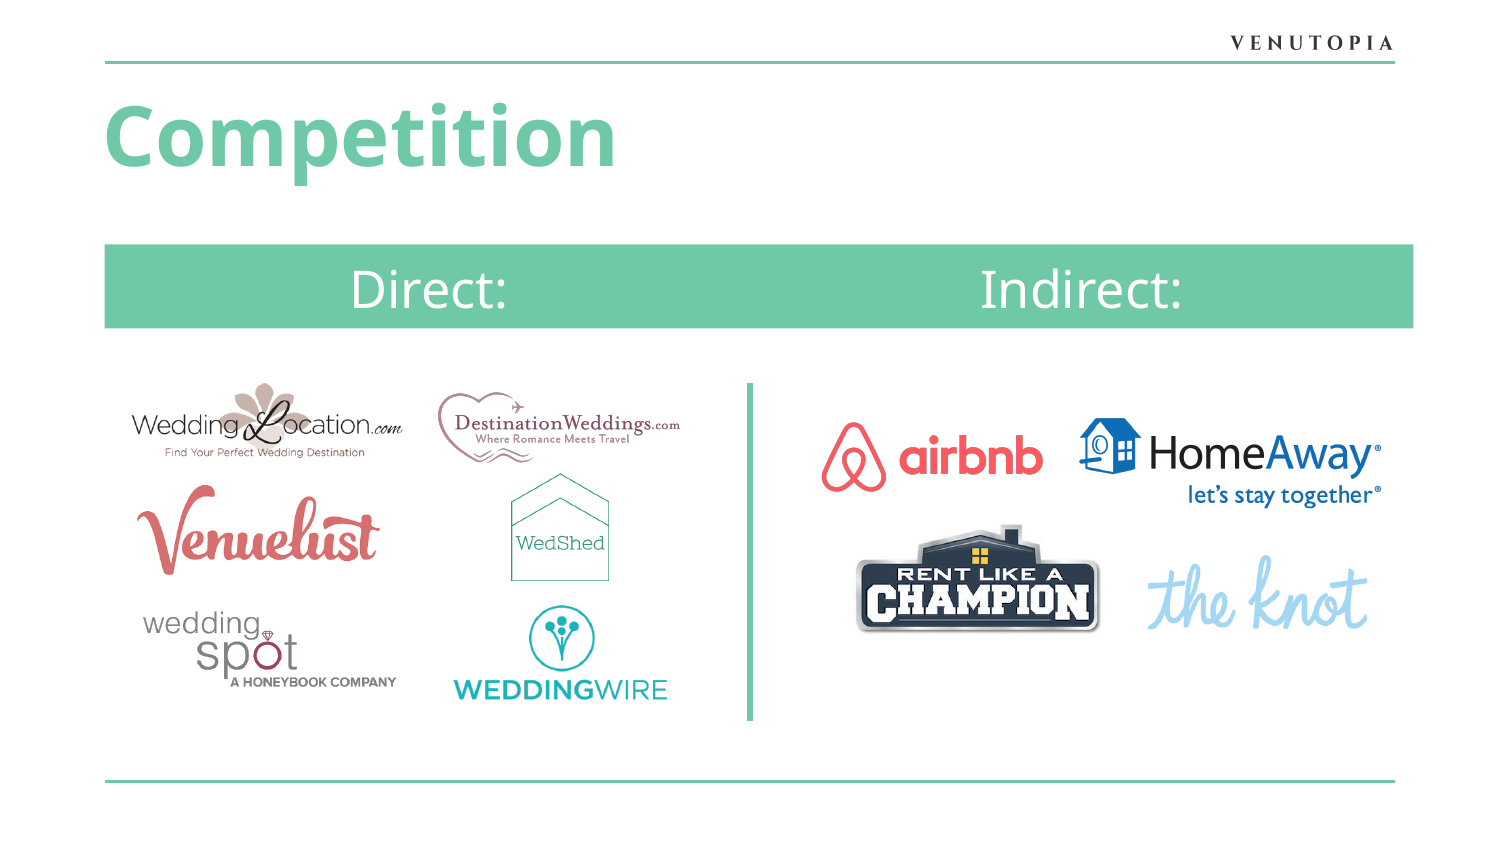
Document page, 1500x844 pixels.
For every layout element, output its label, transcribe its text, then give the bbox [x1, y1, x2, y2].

subtitle Direct: [105, 241, 750, 326]
picture [452, 604, 668, 701]
text_box [104, 244, 1414, 329]
picture [794, 395, 1386, 708]
picture [130, 782, 403, 788]
title Competition [86, 95, 1437, 199]
picture [130, 485, 403, 780]
picture [1230, 35, 1393, 50]
picture [431, 383, 689, 581]
picture [1148, 537, 1367, 647]
subtitle Indirect: [750, 241, 1414, 326]
picture [130, 383, 403, 461]
